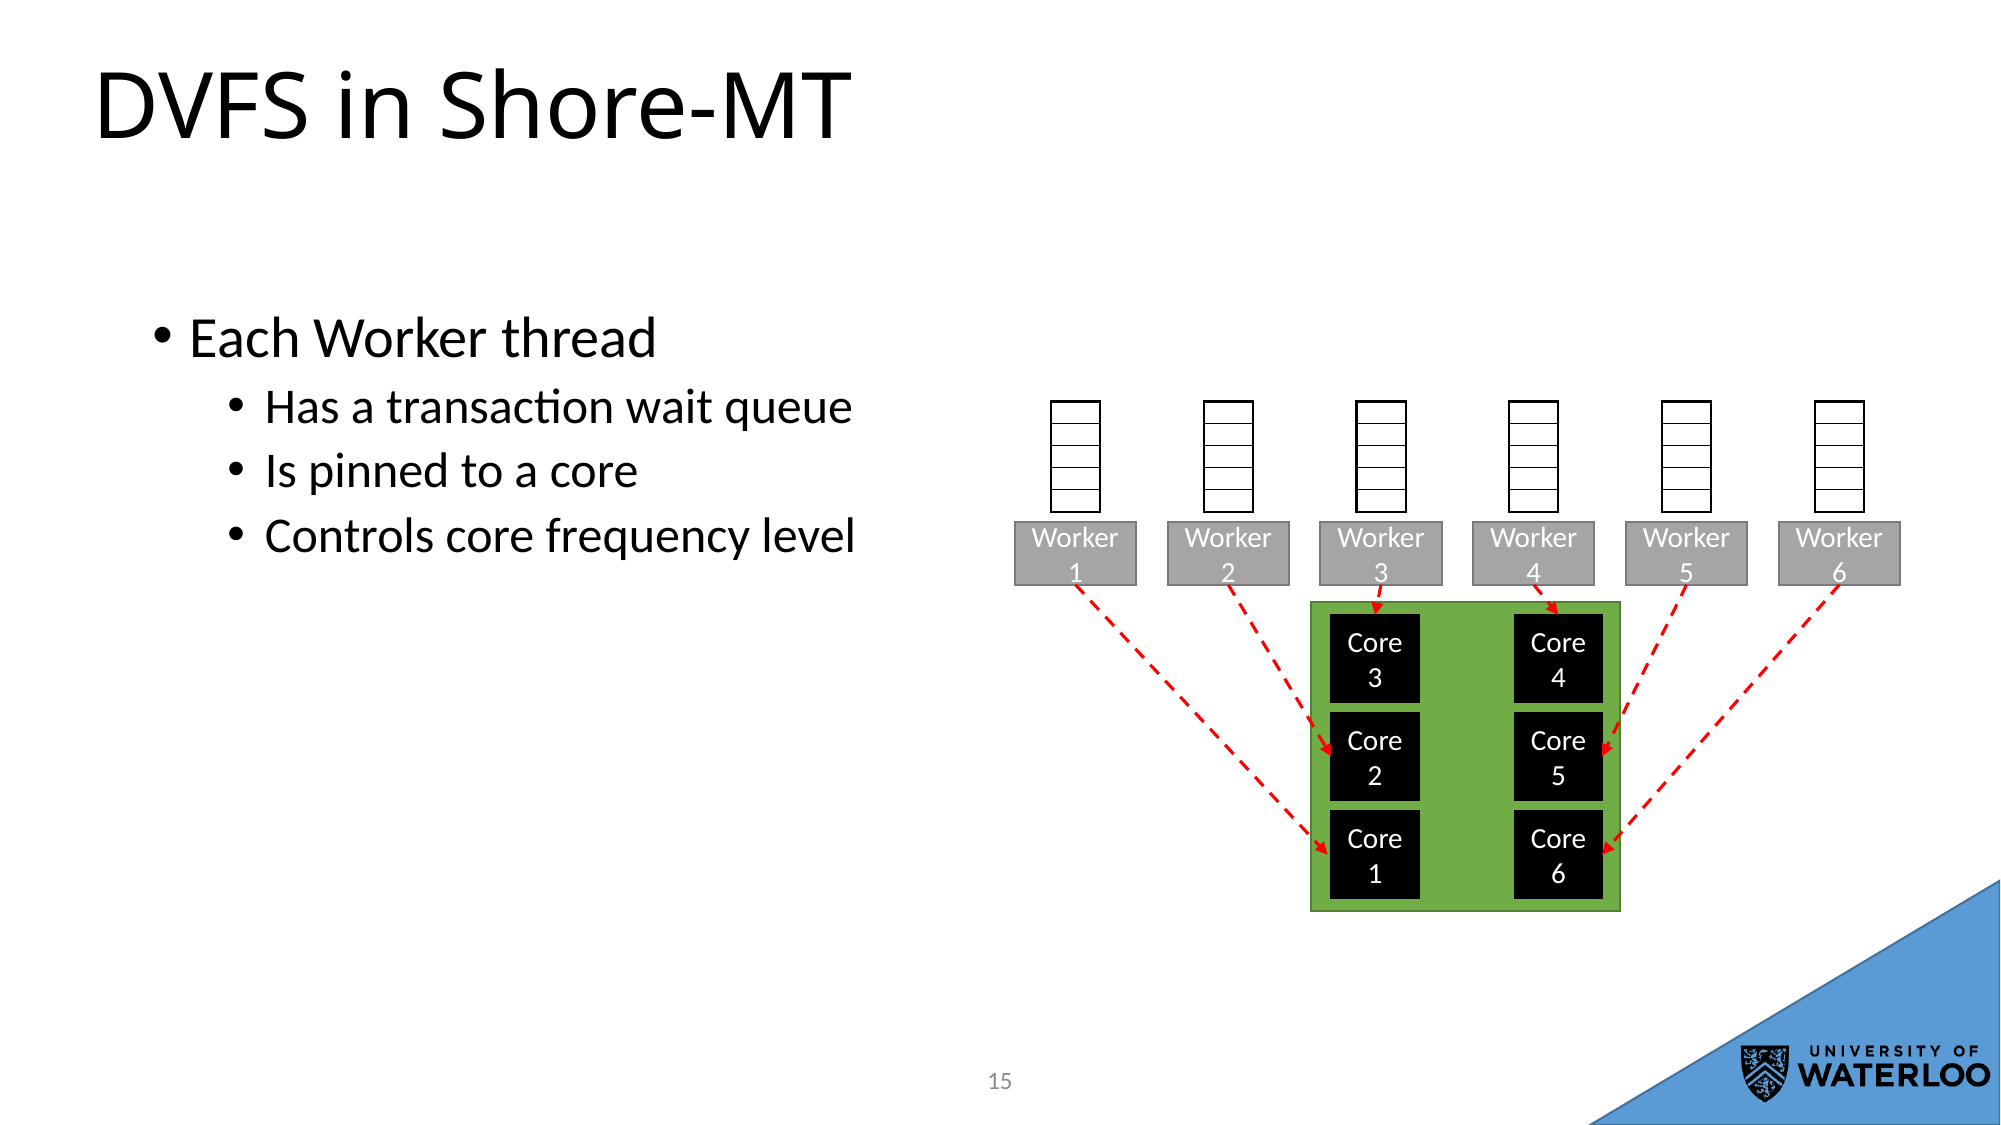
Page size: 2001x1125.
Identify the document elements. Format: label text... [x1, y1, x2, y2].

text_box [1014, 521, 1901, 585]
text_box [1311, 855, 1621, 912]
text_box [1050, 401, 1864, 512]
slide_number 14 [774, 1050, 1225, 1111]
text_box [1075, 584, 1840, 855]
list Each Worker thread Has a transaction wait queue Is pinned to a core Controls core frequency level [137, 299, 1863, 1014]
title DVFS in Shore-MT [77, 0, 1646, 218]
picture [1692, 1005, 2001, 1125]
